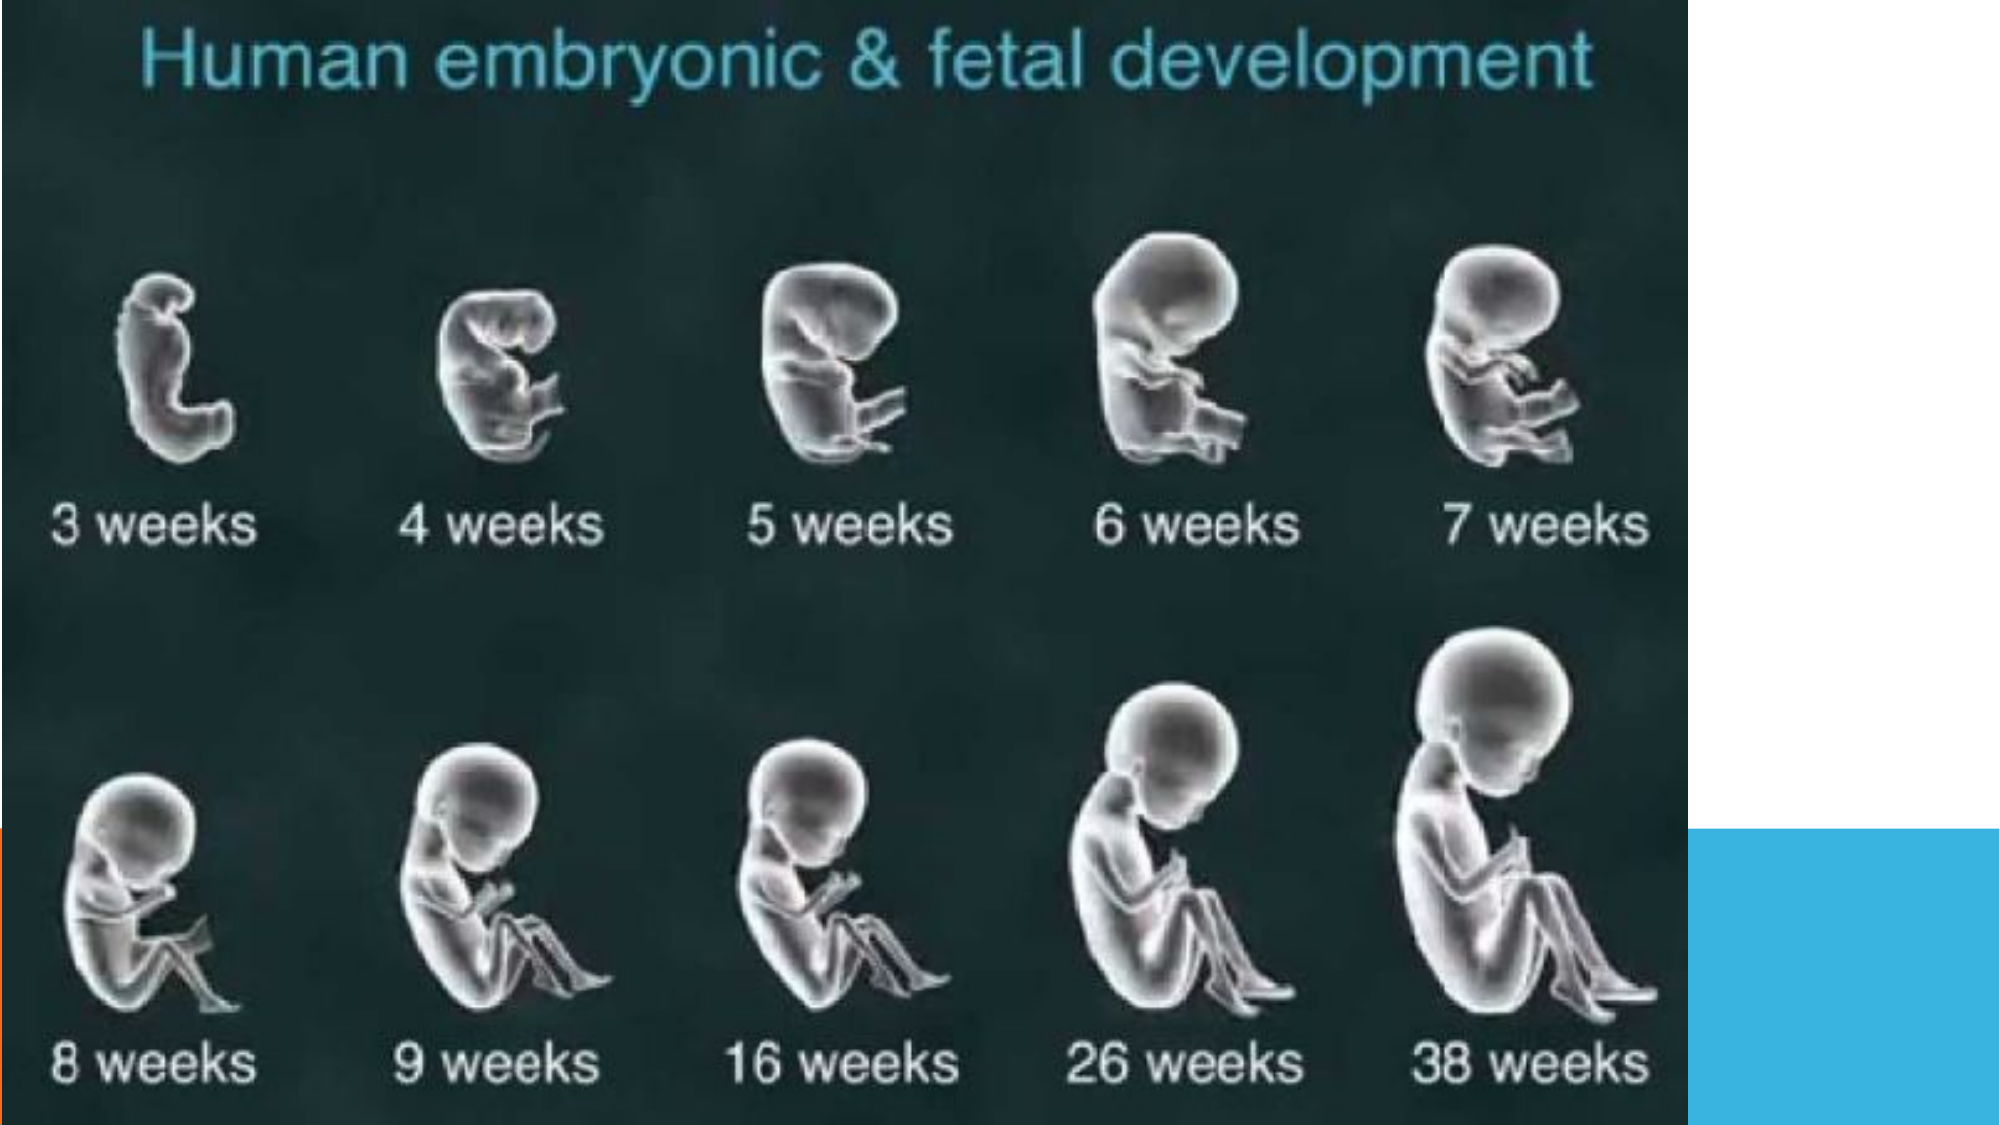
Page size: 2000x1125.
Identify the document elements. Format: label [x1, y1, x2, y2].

picture [1, 0, 1688, 1125]
